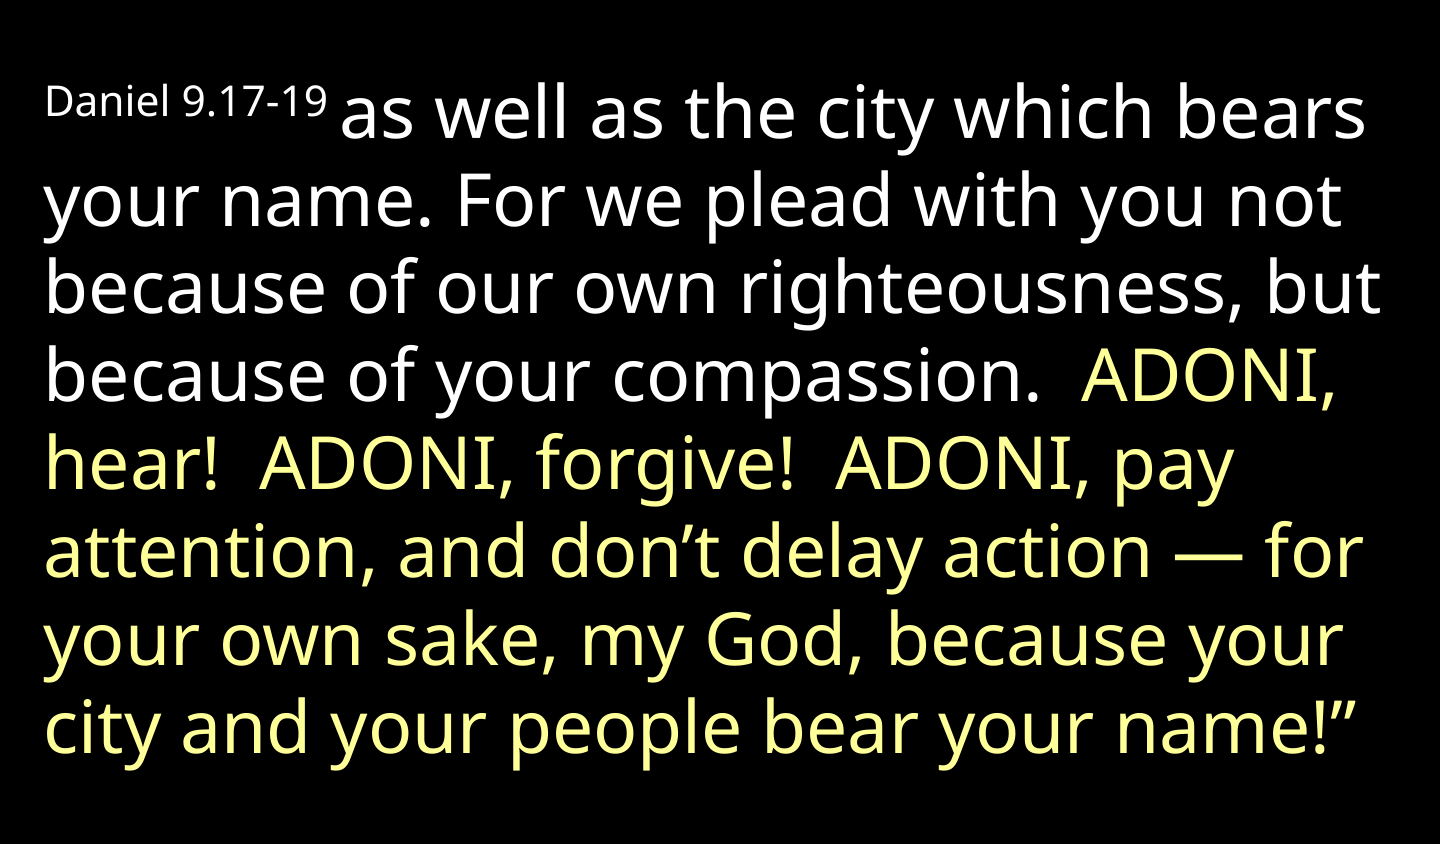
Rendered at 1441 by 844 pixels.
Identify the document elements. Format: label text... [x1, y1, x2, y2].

subtitle Daniel 9.17-19 as well as the city which bears your name. For we plead with you not because of our own righteousness, but because of your compassion. Adoni, hear! Adoni, forgive! Adoni, pay attention, and don’t delay action — for your own sake, my God, because your city and your people bear your name!” [32, 59, 1408, 844]
